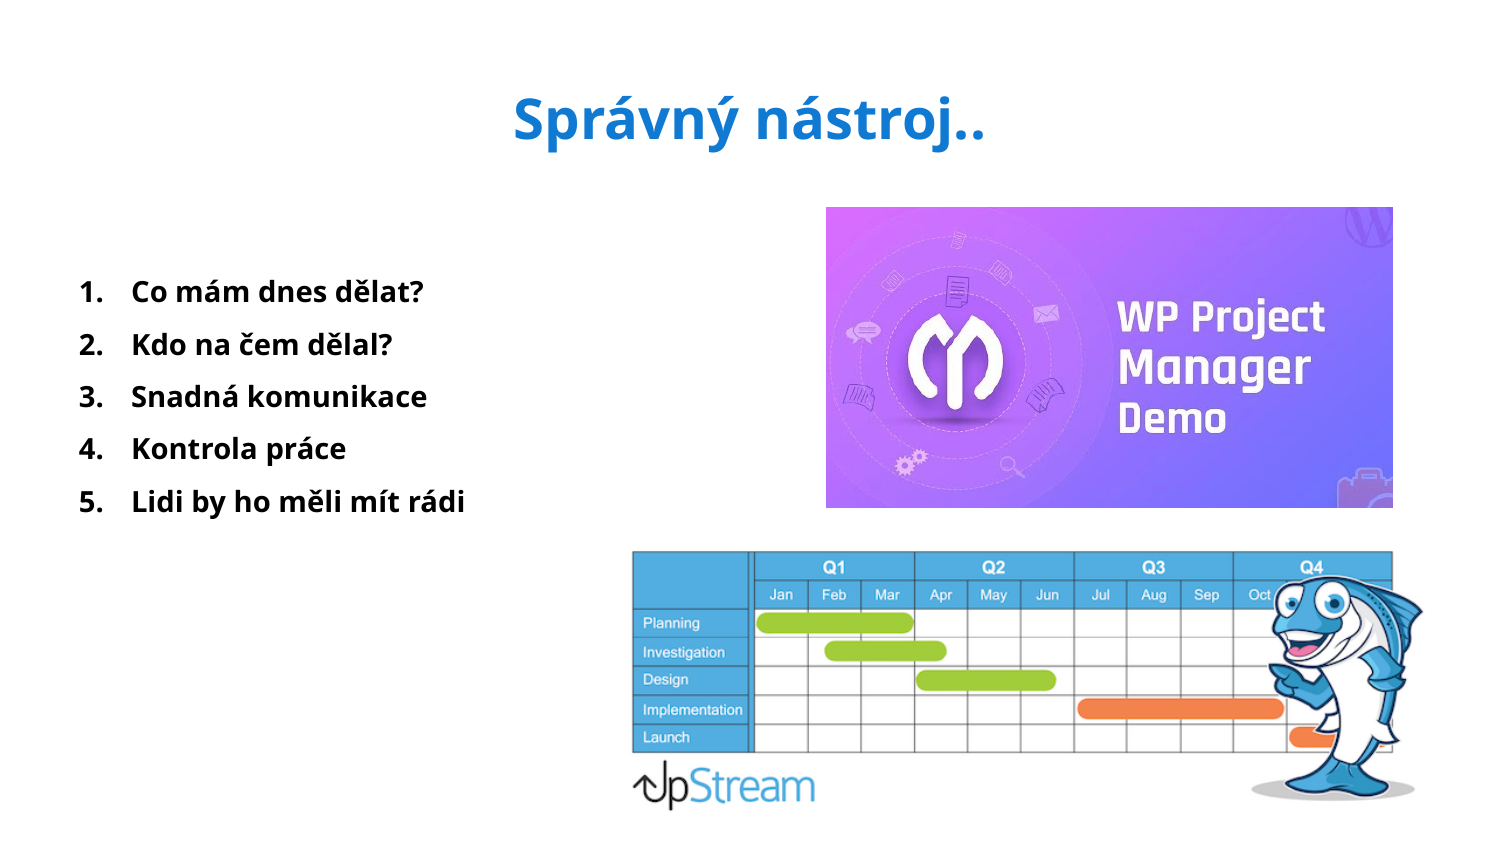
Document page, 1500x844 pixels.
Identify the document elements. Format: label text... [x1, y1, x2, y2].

title Správný nástroj.. [51, 48, 1449, 187]
text_box Co mám dnes dělat? Kdo na čem dělal? Snadná komunikace Kontrola práce Lidi by ho měli mít rádi [40, 241, 884, 712]
picture [825, 207, 1394, 509]
picture [573, 528, 1476, 822]
